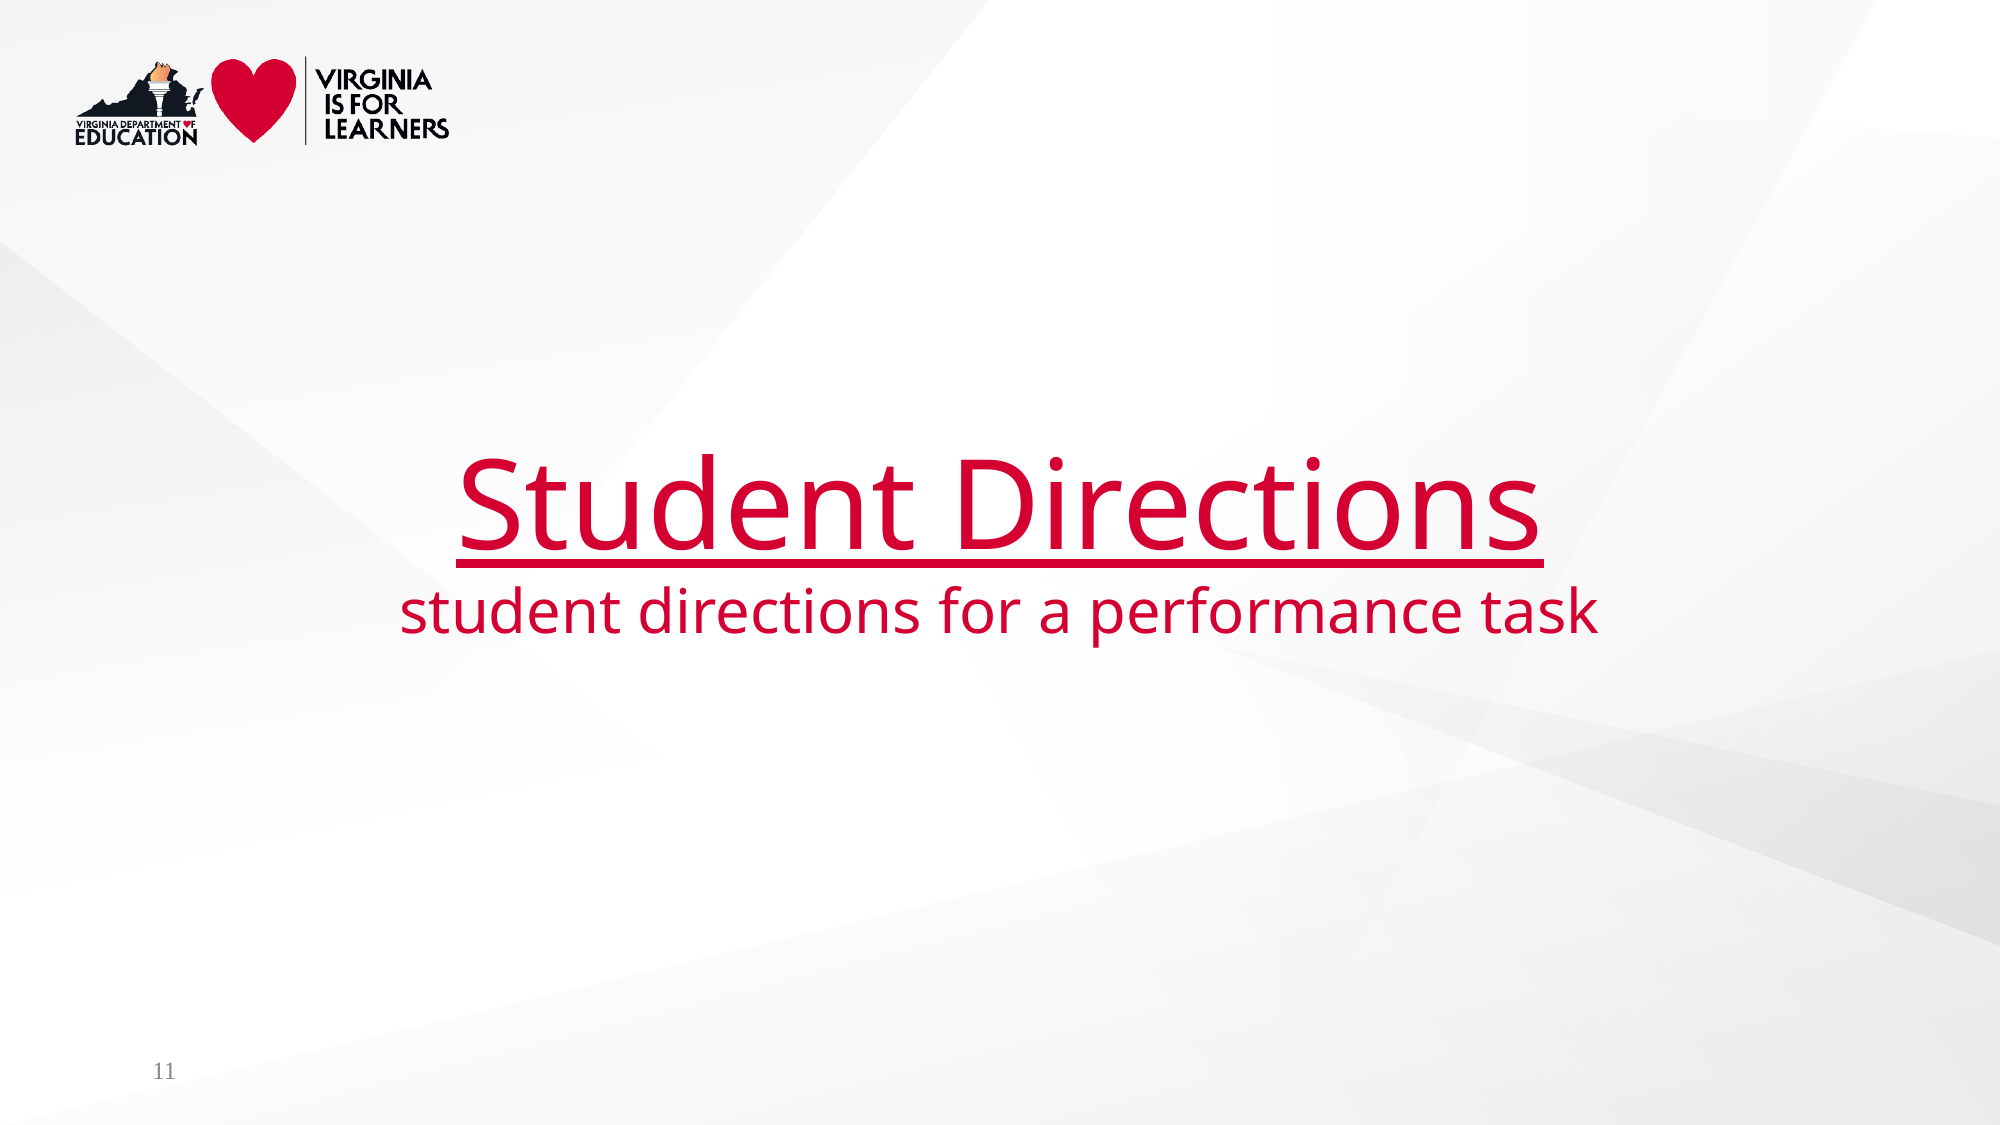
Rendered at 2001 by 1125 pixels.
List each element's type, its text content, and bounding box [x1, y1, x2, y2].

picture [0, 0, 2000, 1125]
slide_number 11 [137, 1039, 588, 1100]
title Student Directions student directions for a performance task [249, 341, 1750, 655]
